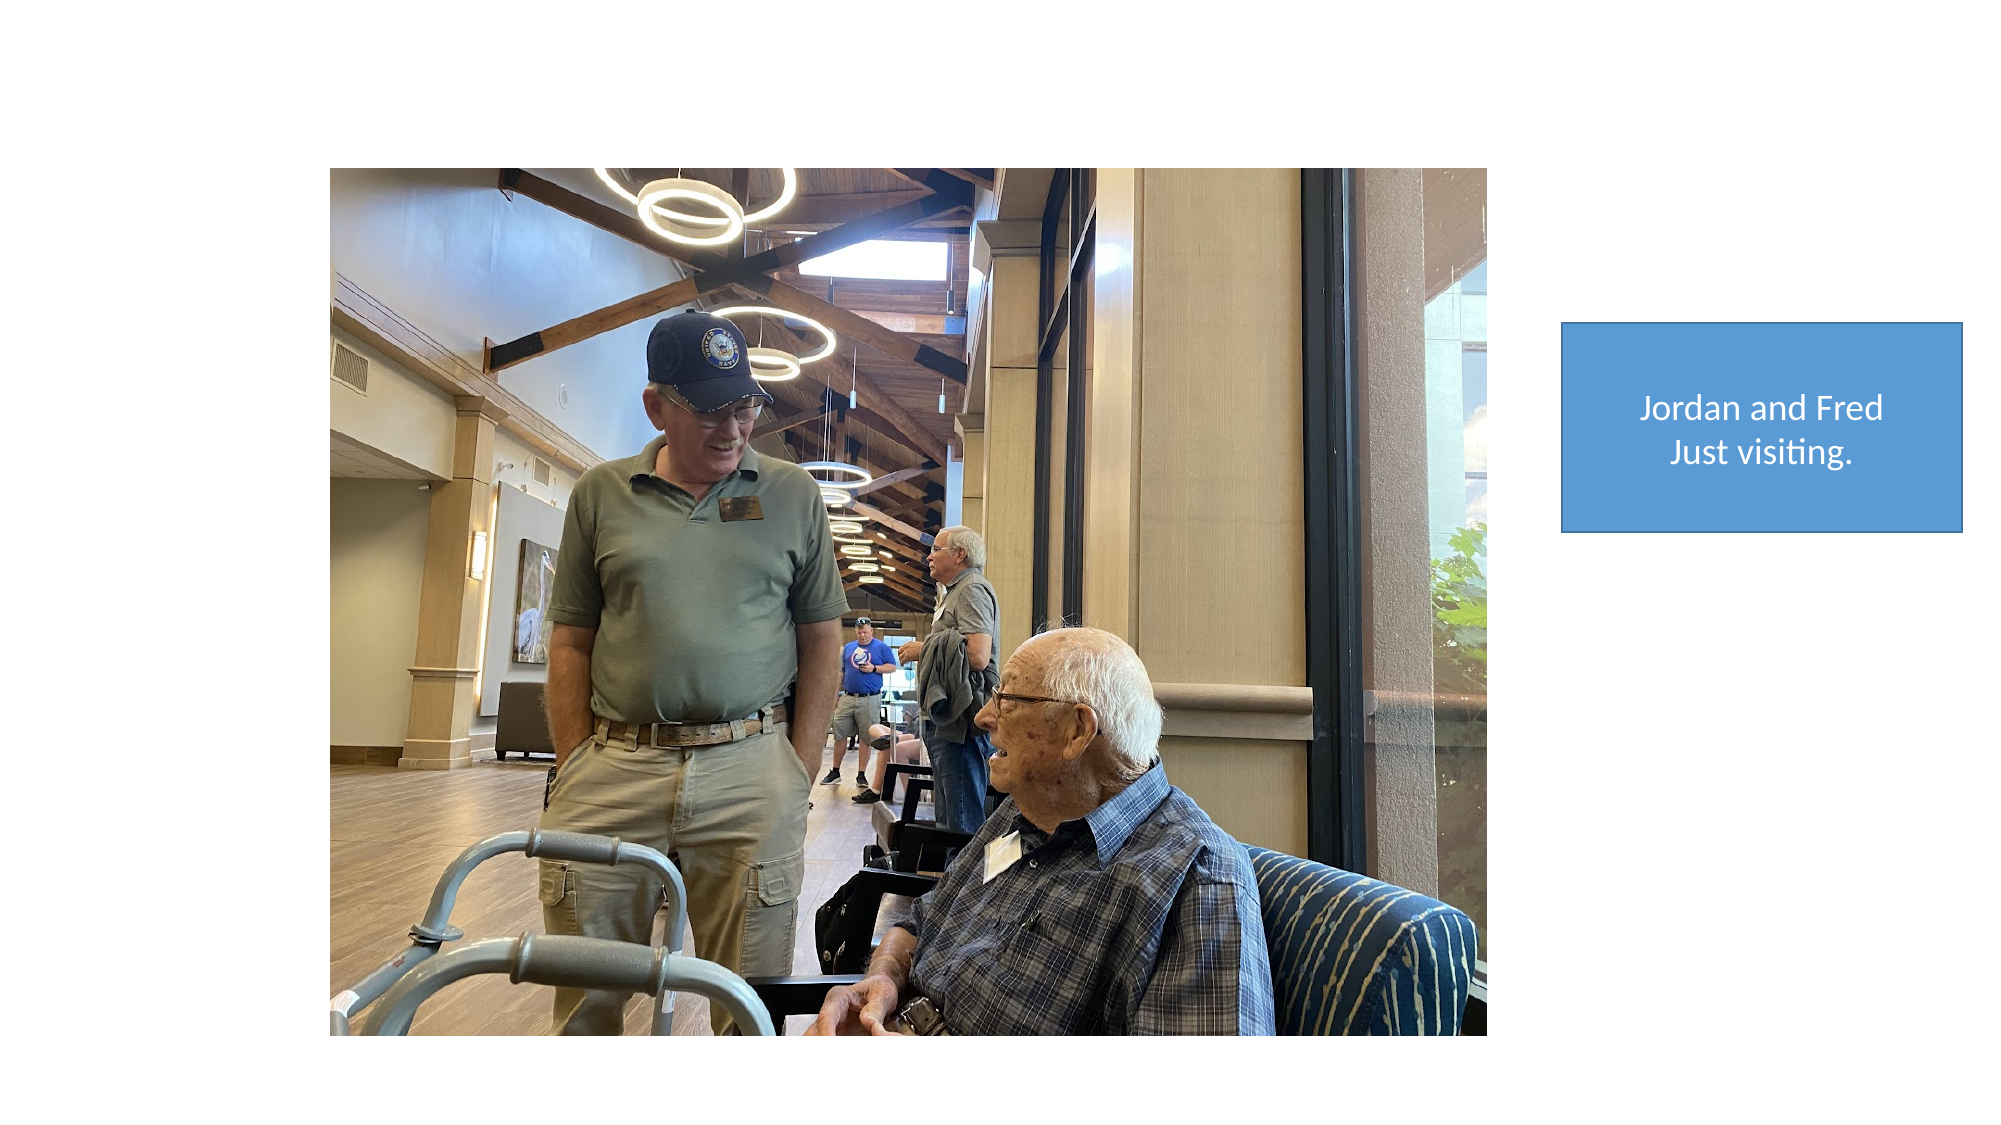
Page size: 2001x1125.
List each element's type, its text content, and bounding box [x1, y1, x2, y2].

picture [330, 168, 1487, 1036]
text_box Jordan and Fred Just visiting. [1561, 322, 1963, 533]
